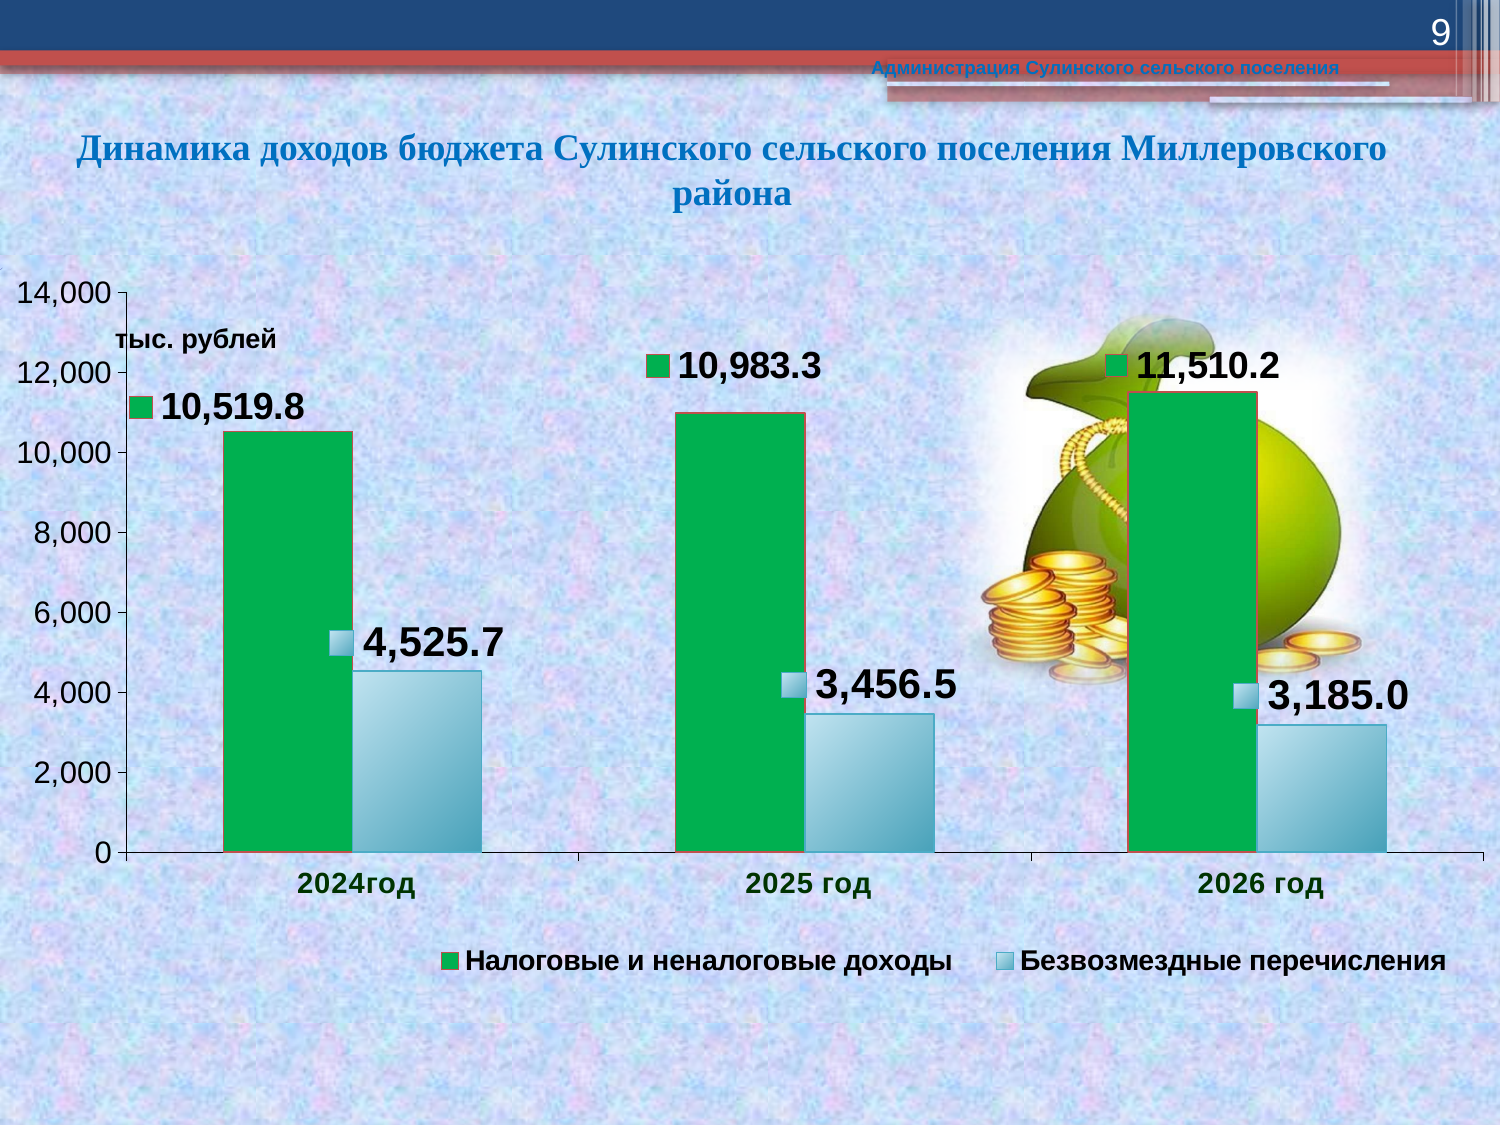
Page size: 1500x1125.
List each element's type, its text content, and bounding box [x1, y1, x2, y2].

title Динамика доходов бюджета Сулинского сельского поселения Миллеровского района [0, 137, 1465, 200]
picture [0, 74, 1500, 1125]
chart [0, 266, 1484, 1031]
slide_number 9 [1341, 0, 1466, 61]
text_box Администрация Сулинского сельского поселения [856, 48, 1447, 86]
